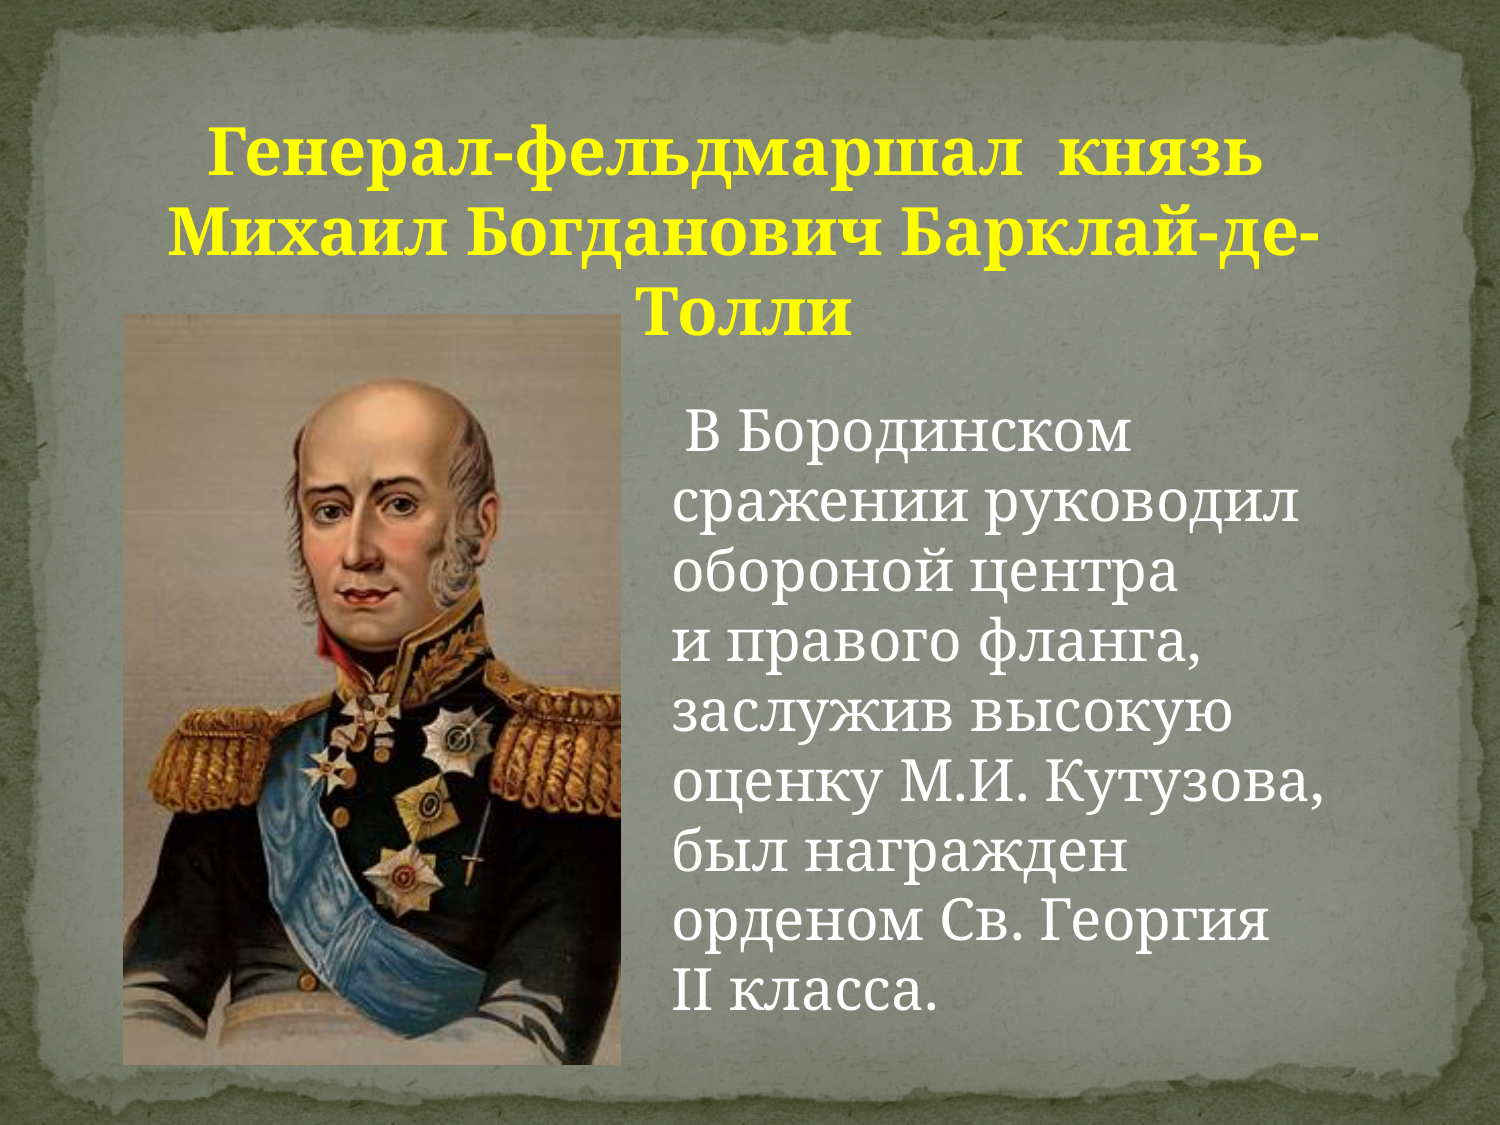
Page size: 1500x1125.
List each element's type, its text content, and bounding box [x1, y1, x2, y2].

text_box Генерал-фельдмаршал князь Михаил Богданович Барклай-де-Толли [88, 101, 1400, 357]
picture [123, 314, 621, 1065]
text_box В Бородинском сражении руководил обороной центра и правого фланга, заслужив высокую оценку М.И. Кутузова, был награжден орденом Св. Георгия II класса. [656, 385, 1401, 1030]
